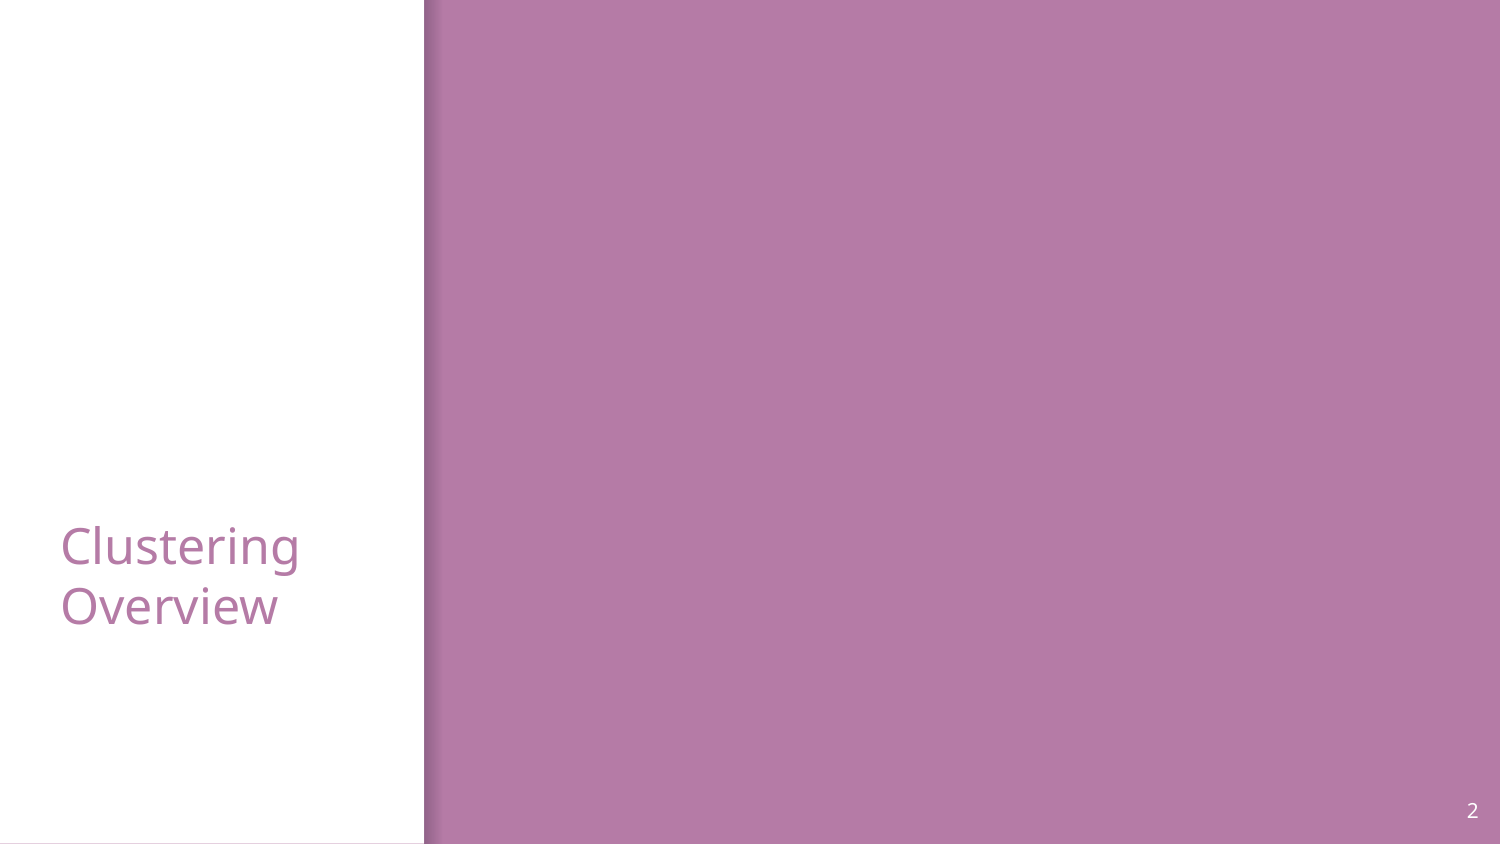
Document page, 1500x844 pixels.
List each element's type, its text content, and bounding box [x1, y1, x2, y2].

title Clustering Overview [45, 46, 378, 650]
slide_number 2 [1403, 779, 1494, 844]
